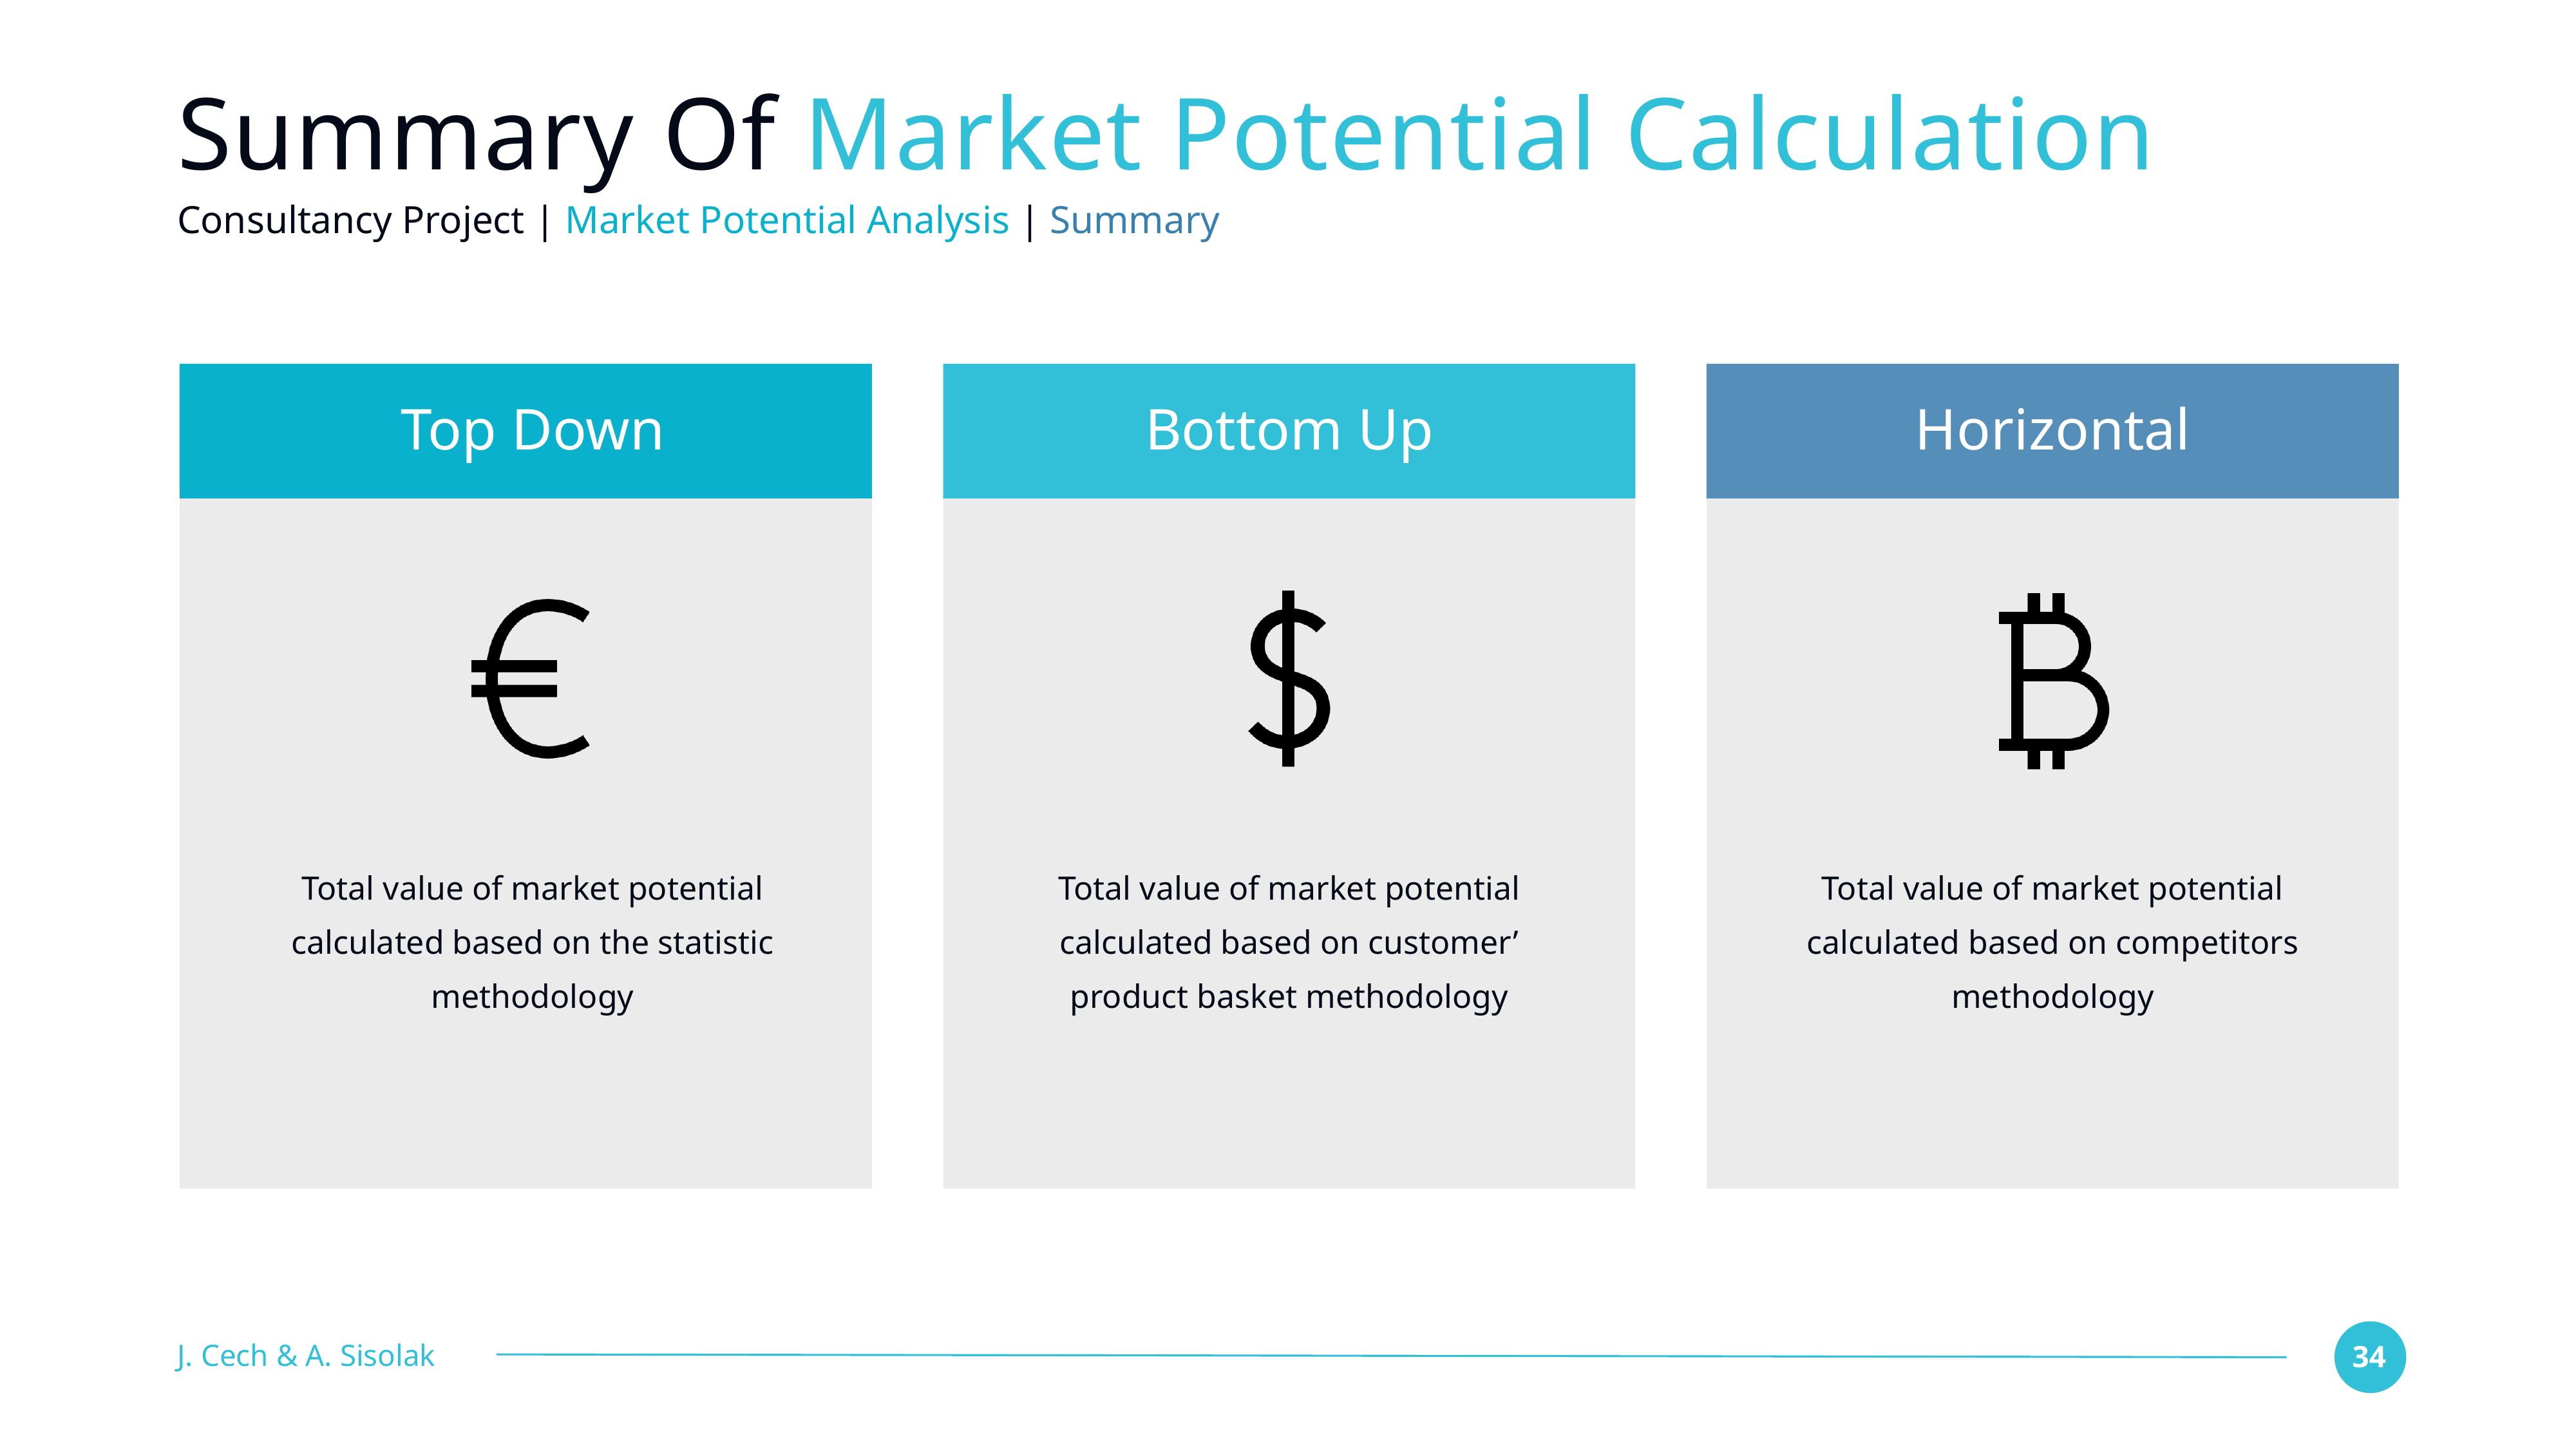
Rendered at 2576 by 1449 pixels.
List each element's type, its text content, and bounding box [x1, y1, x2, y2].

text_box [179, 499, 873, 1189]
picture [1956, 583, 2152, 779]
text_box [1706, 499, 2400, 1189]
text_box [942, 499, 1636, 1189]
text_box [179, 363, 873, 499]
text_box Horizontal [1790, 393, 2315, 461]
text_box Total value of market potential calculated based on customer’ product basket methodology [1027, 852, 1552, 1015]
text_box [942, 363, 1636, 499]
title Summary Of Market Potential Calculation [177, 70, 2399, 193]
text_box Bottom Up [1027, 393, 1552, 461]
text_box Total value of market potential calculated based on competitors methodology [1790, 852, 2315, 1015]
text_box Total value of market potential calculated based on the statistic methodology [263, 852, 802, 1015]
picture [1189, 580, 1387, 777]
picture [432, 580, 629, 777]
text_box Top Down [263, 393, 802, 461]
text_box [1706, 363, 2400, 499]
list Consultancy Project | Market Potential Analysis | Summary [177, 196, 2399, 243]
